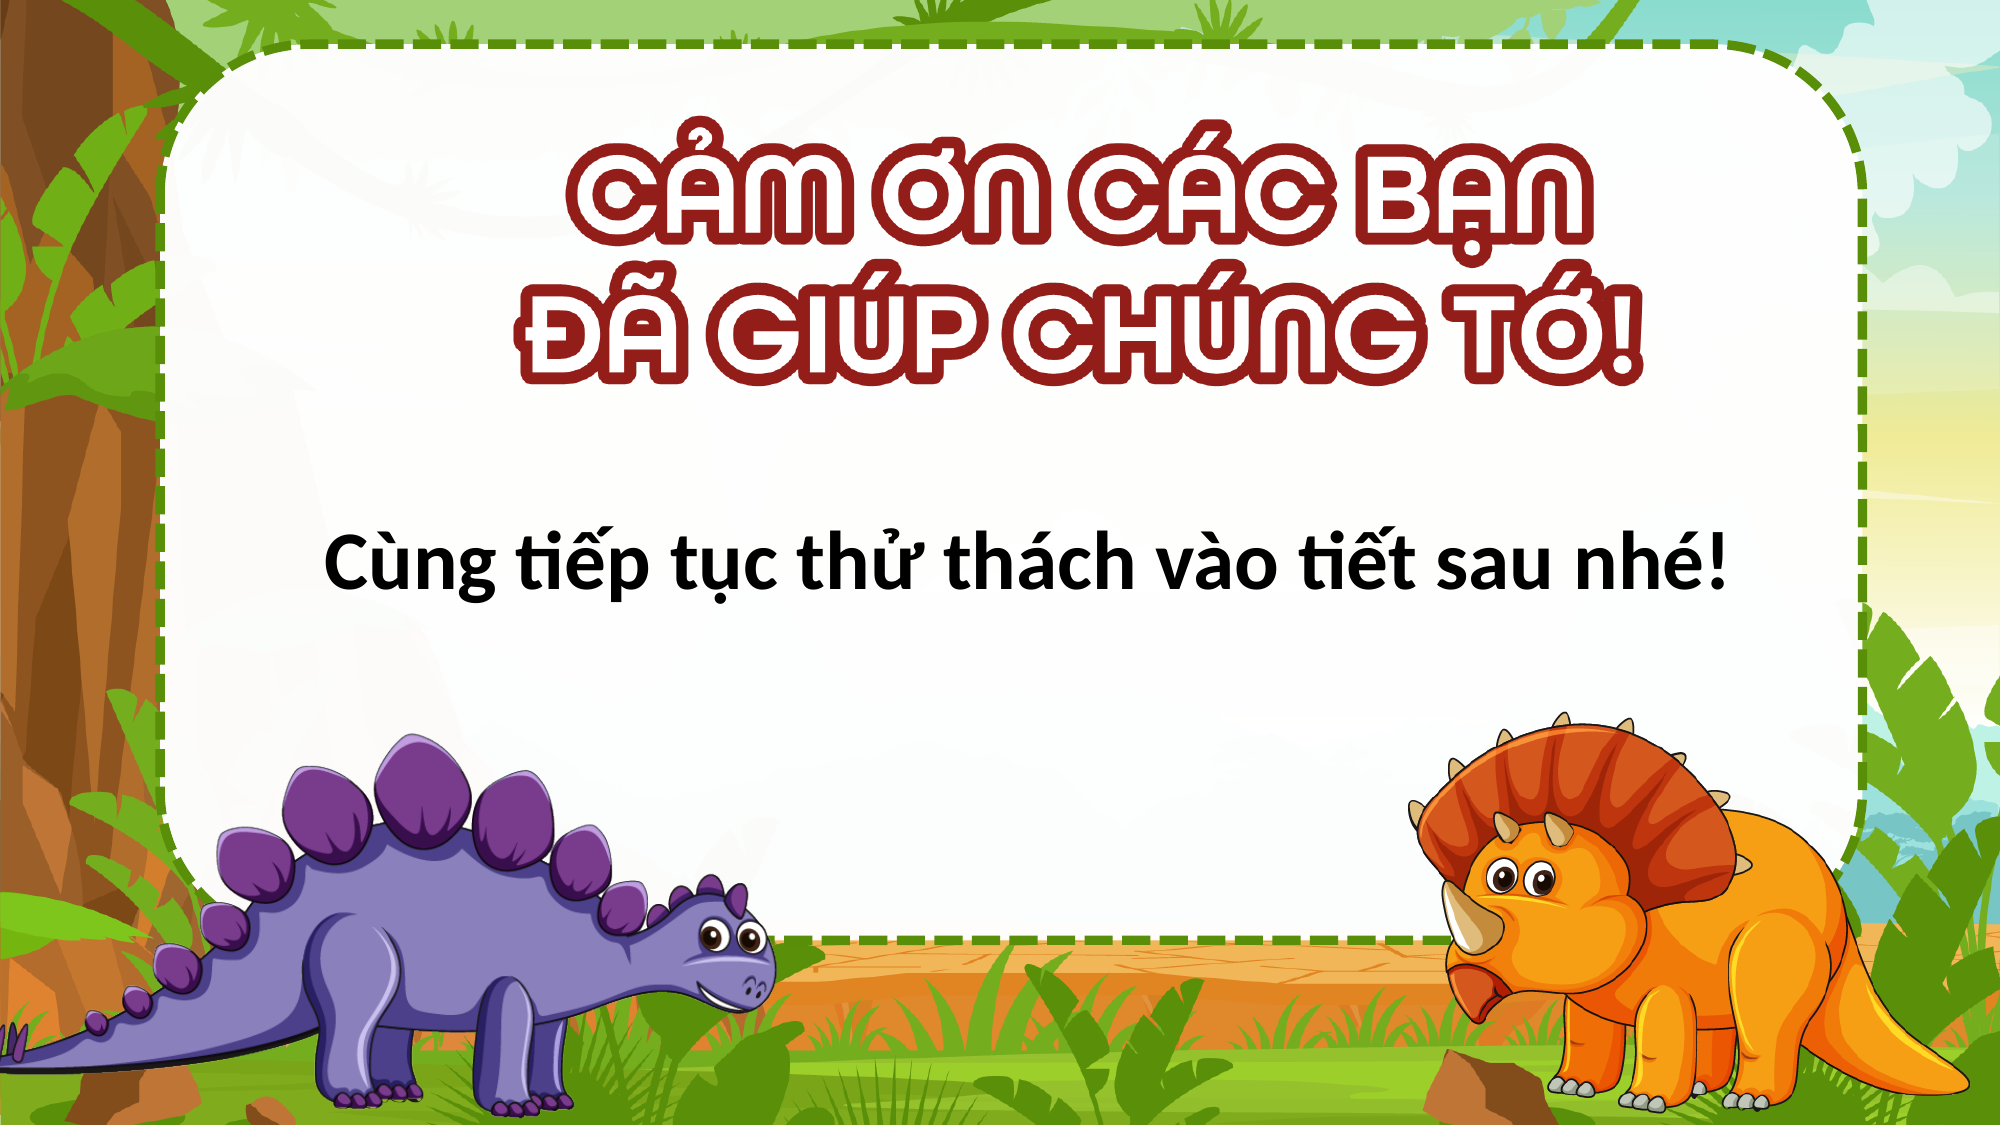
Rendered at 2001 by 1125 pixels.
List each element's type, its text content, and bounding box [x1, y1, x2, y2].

text_box Cùng tiếp tục thử thách vào tiết sau nhé! [301, 498, 1756, 714]
picture [0, 0, 2001, 1125]
